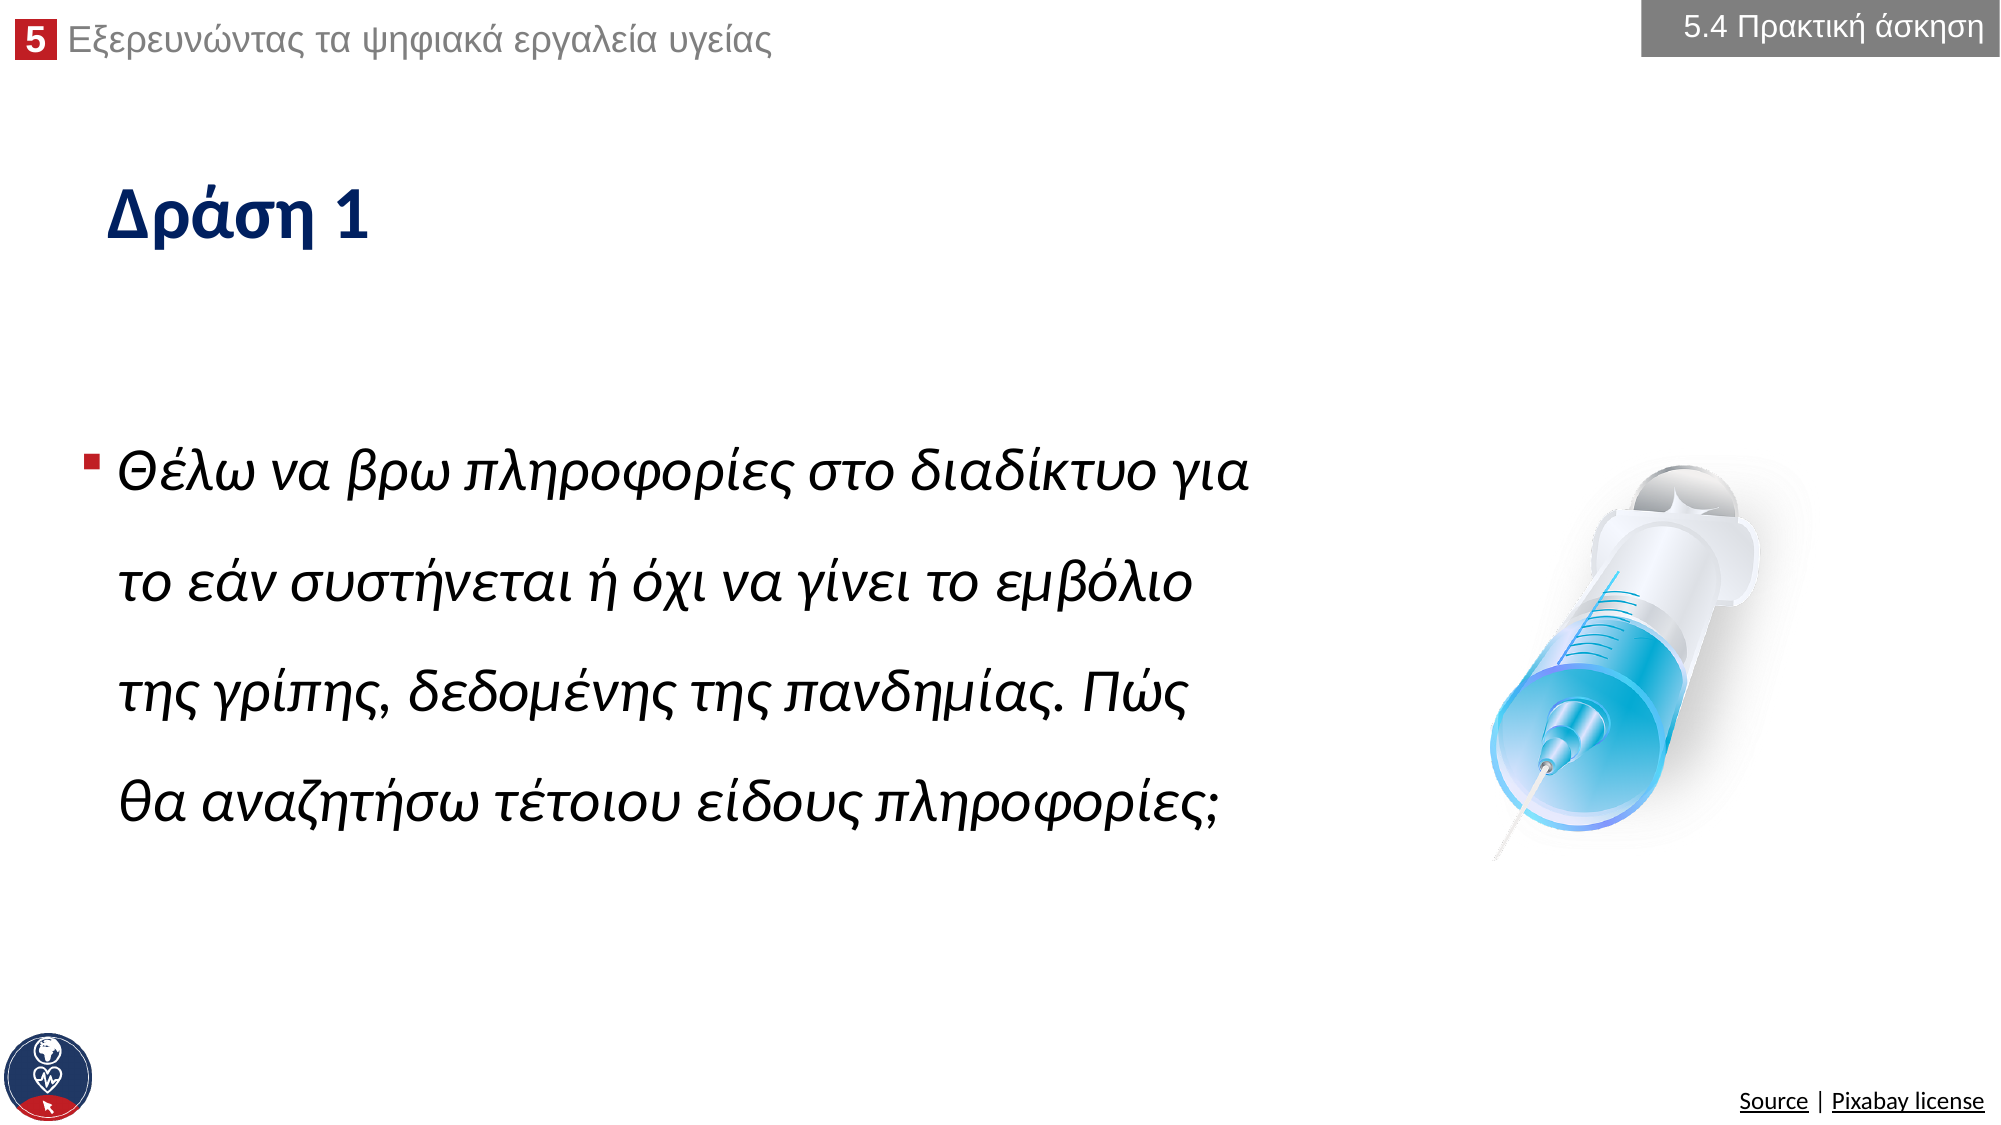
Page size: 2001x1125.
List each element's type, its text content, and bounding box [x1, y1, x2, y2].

text_box 5.4 Πρακτική άσκηση [1641, 0, 2000, 57]
text_box Θέλω να βρω πληροφορίες στο διαδίκτυο για το εάν συστήνεται ή όχι να γίνει το εμβόλιο της γρίπης, δεδομένης της πανδημίας. Πώς θα αναζητήσω τέτοιου είδους πληροφορίες; [66, 385, 1271, 948]
picture [4, 1033, 92, 1121]
picture [1490, 443, 1821, 862]
text_box Source | Pixabay license [560, 1077, 2000, 1123]
title Δράση 1 [92, 164, 1908, 264]
